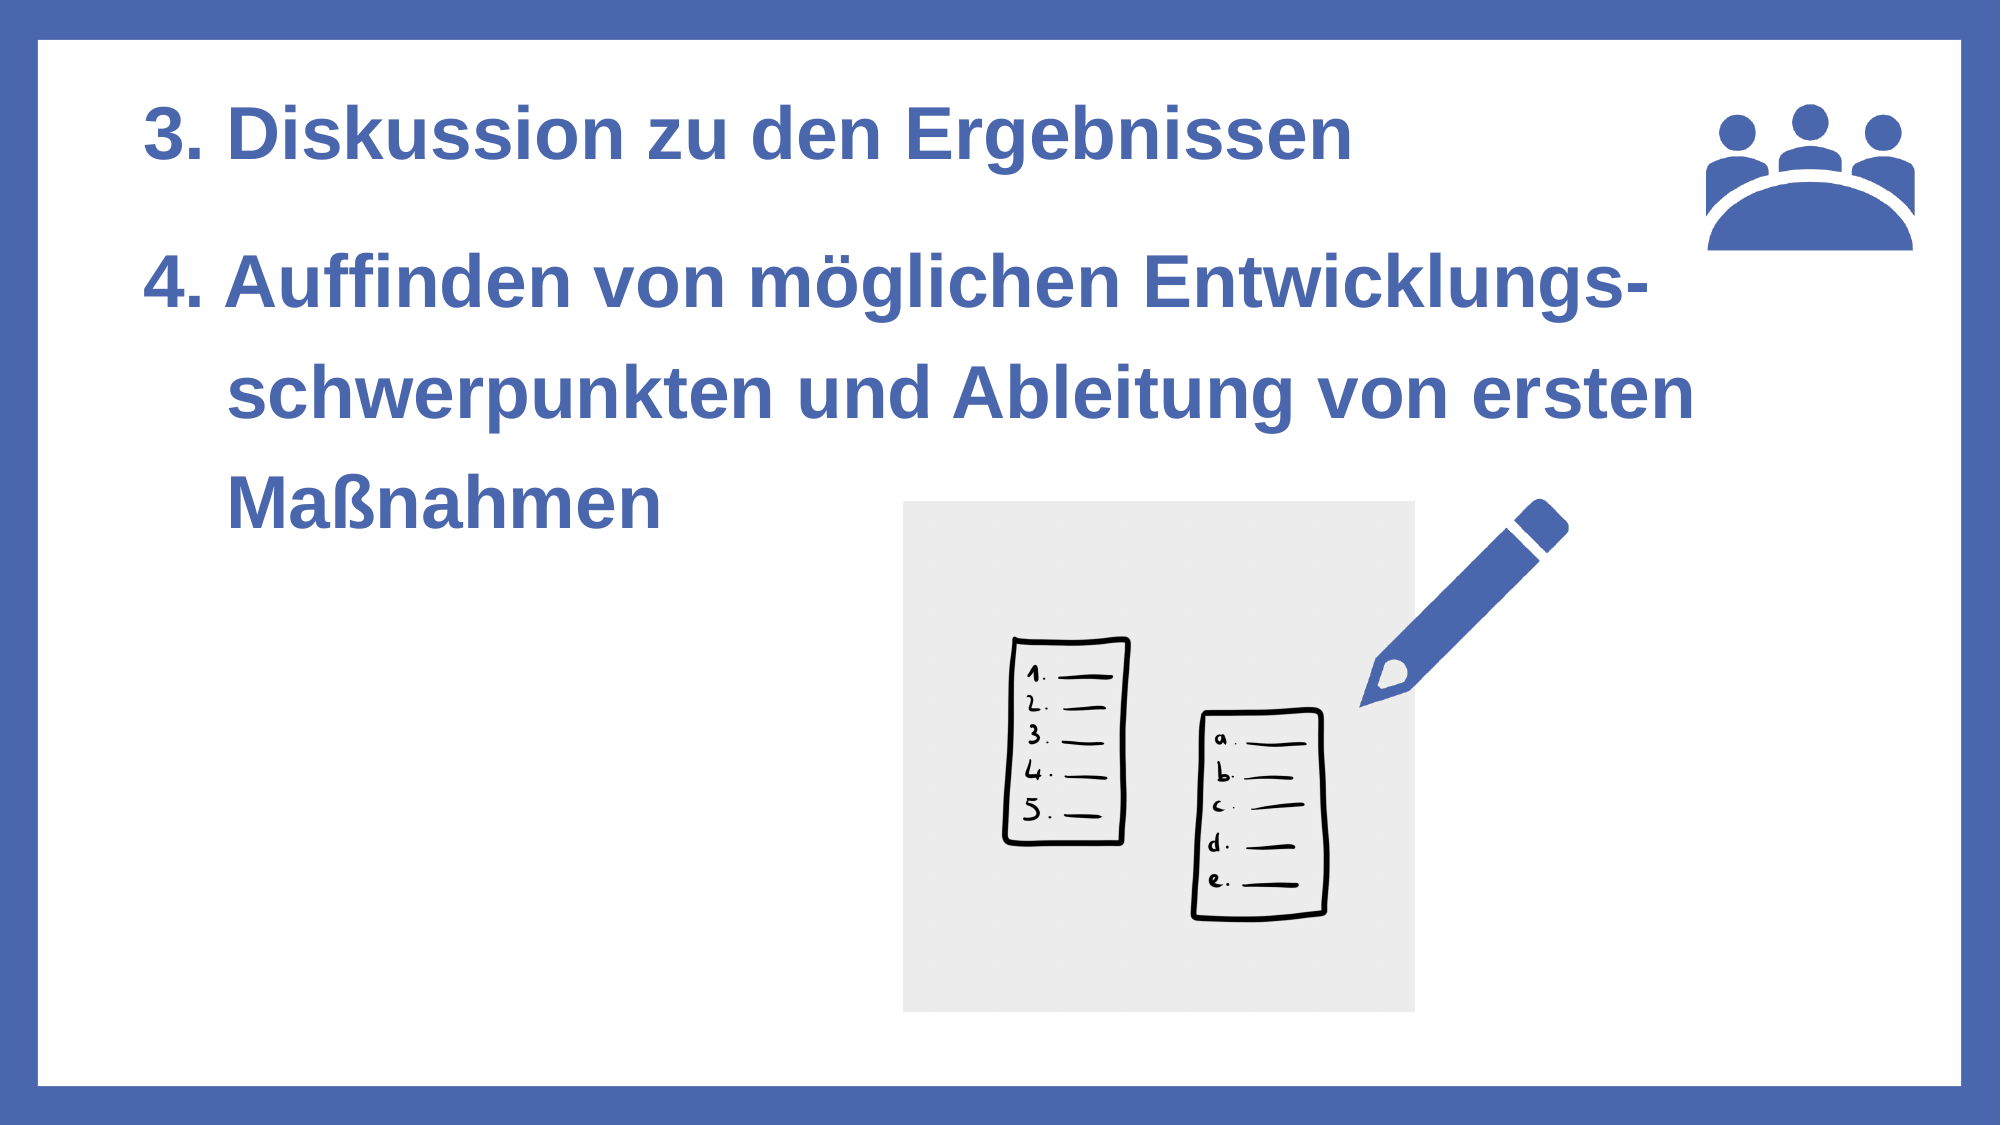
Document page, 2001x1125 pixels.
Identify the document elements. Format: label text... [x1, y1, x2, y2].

picture [903, 478, 1589, 1013]
picture [1684, 51, 1935, 302]
list 3. Diskussion zu den Ergebnissen 4. Auffinden von möglichen Entwicklungs- schwerpunkten und Ableitung von ersten Maßnahmen [120, 87, 2000, 1125]
